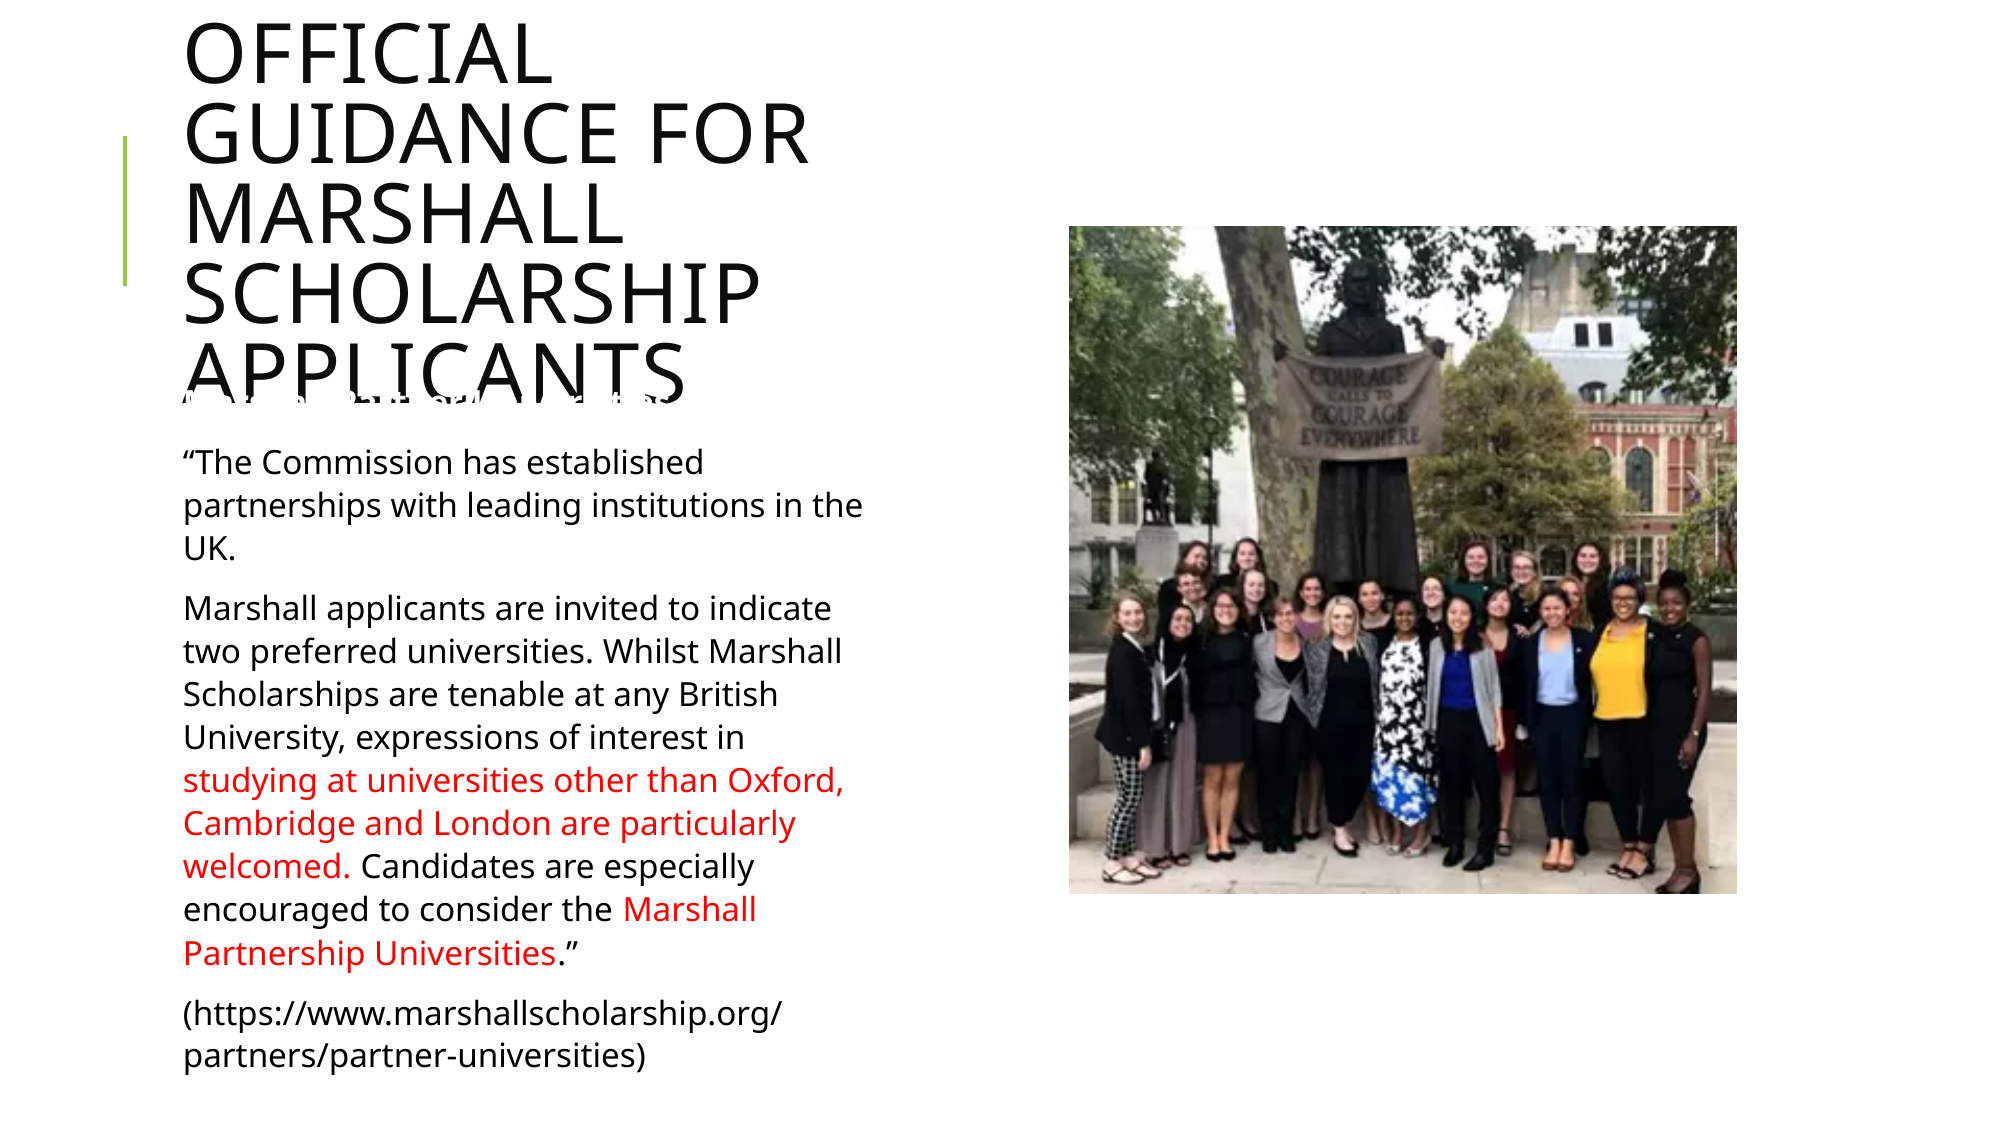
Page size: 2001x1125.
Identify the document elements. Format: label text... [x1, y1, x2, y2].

list Marshall Partner Universities “The Commission has established partnerships with leading institutions in the UK. Marshall applicants are invited to indicate two preferred universities. Whilst Marshall Scholarships are tenable at any British University, expressions of interest in studying at universities other than Oxford, Cambridge and London are particularly welcomed. Candidates are especially encouraged to consider the Marshall Partnership Universities.” (https://www.marshallscholarship.org/partners/partner-universities) [168, 370, 888, 988]
title Official Guidance for Marshall Scholarship Applicants [168, 77, 888, 363]
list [1069, 226, 1737, 894]
